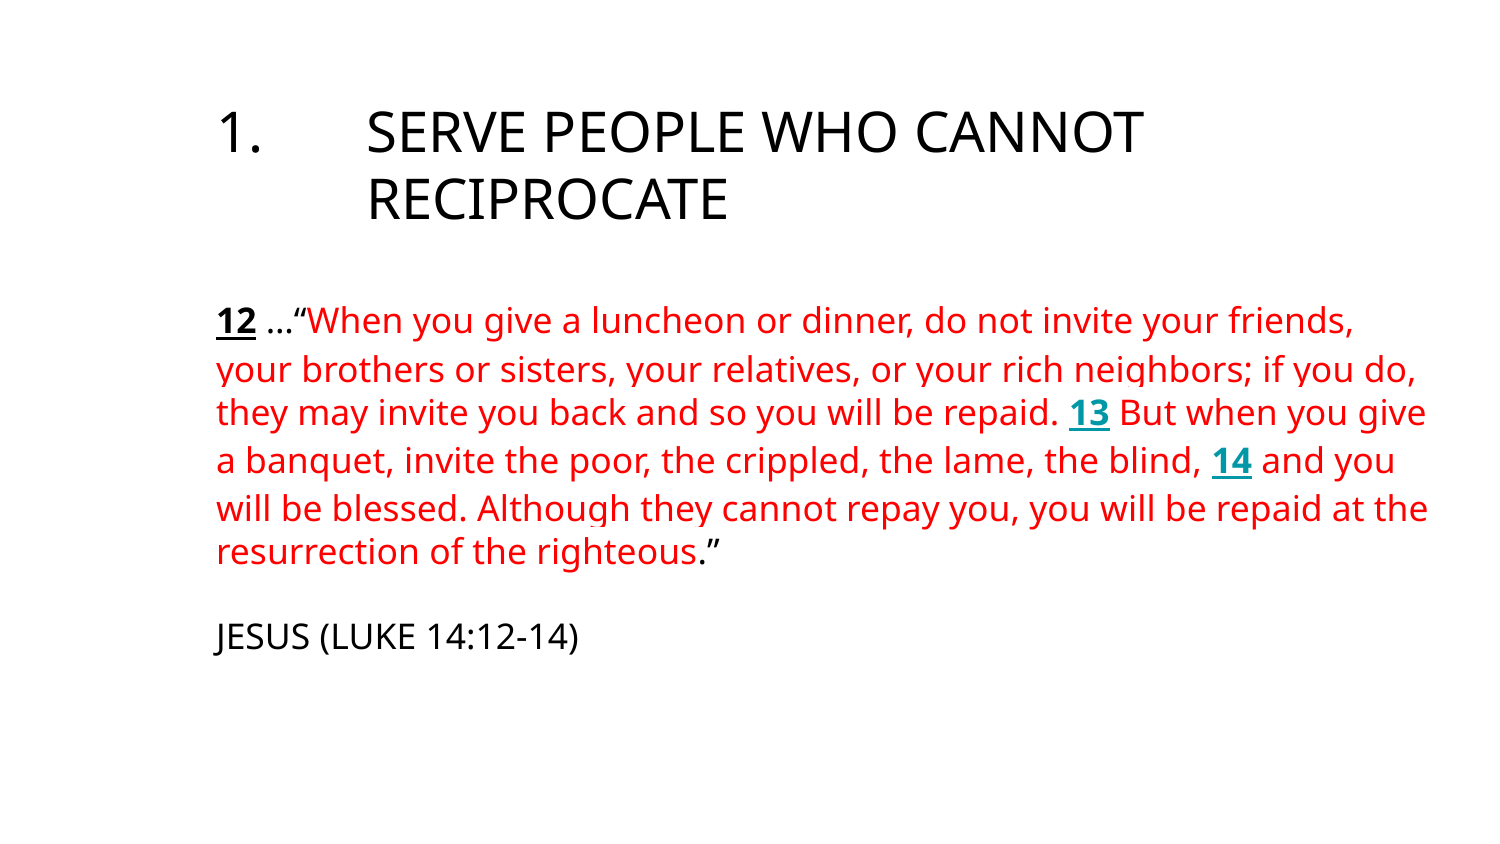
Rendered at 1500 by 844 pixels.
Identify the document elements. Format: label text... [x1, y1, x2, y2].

title 1. SERVE PEOPLE WHO CANNOT RECIPROCATE 12 …“When you give a luncheon or dinner, do not invite your friends, your brothers or sisters, your relatives, or your rich neighbors; if you do, they may invite you back and so you will be repaid. 13 But when you give a banquet, invite the poor, the crippled, the lame, the blind, 14 and you will be blessed. Although they cannot repay you, you will be repaid at the resurrection of the righteous.” JESUS (LUKE 14:12-14) [51, 80, 1449, 756]
